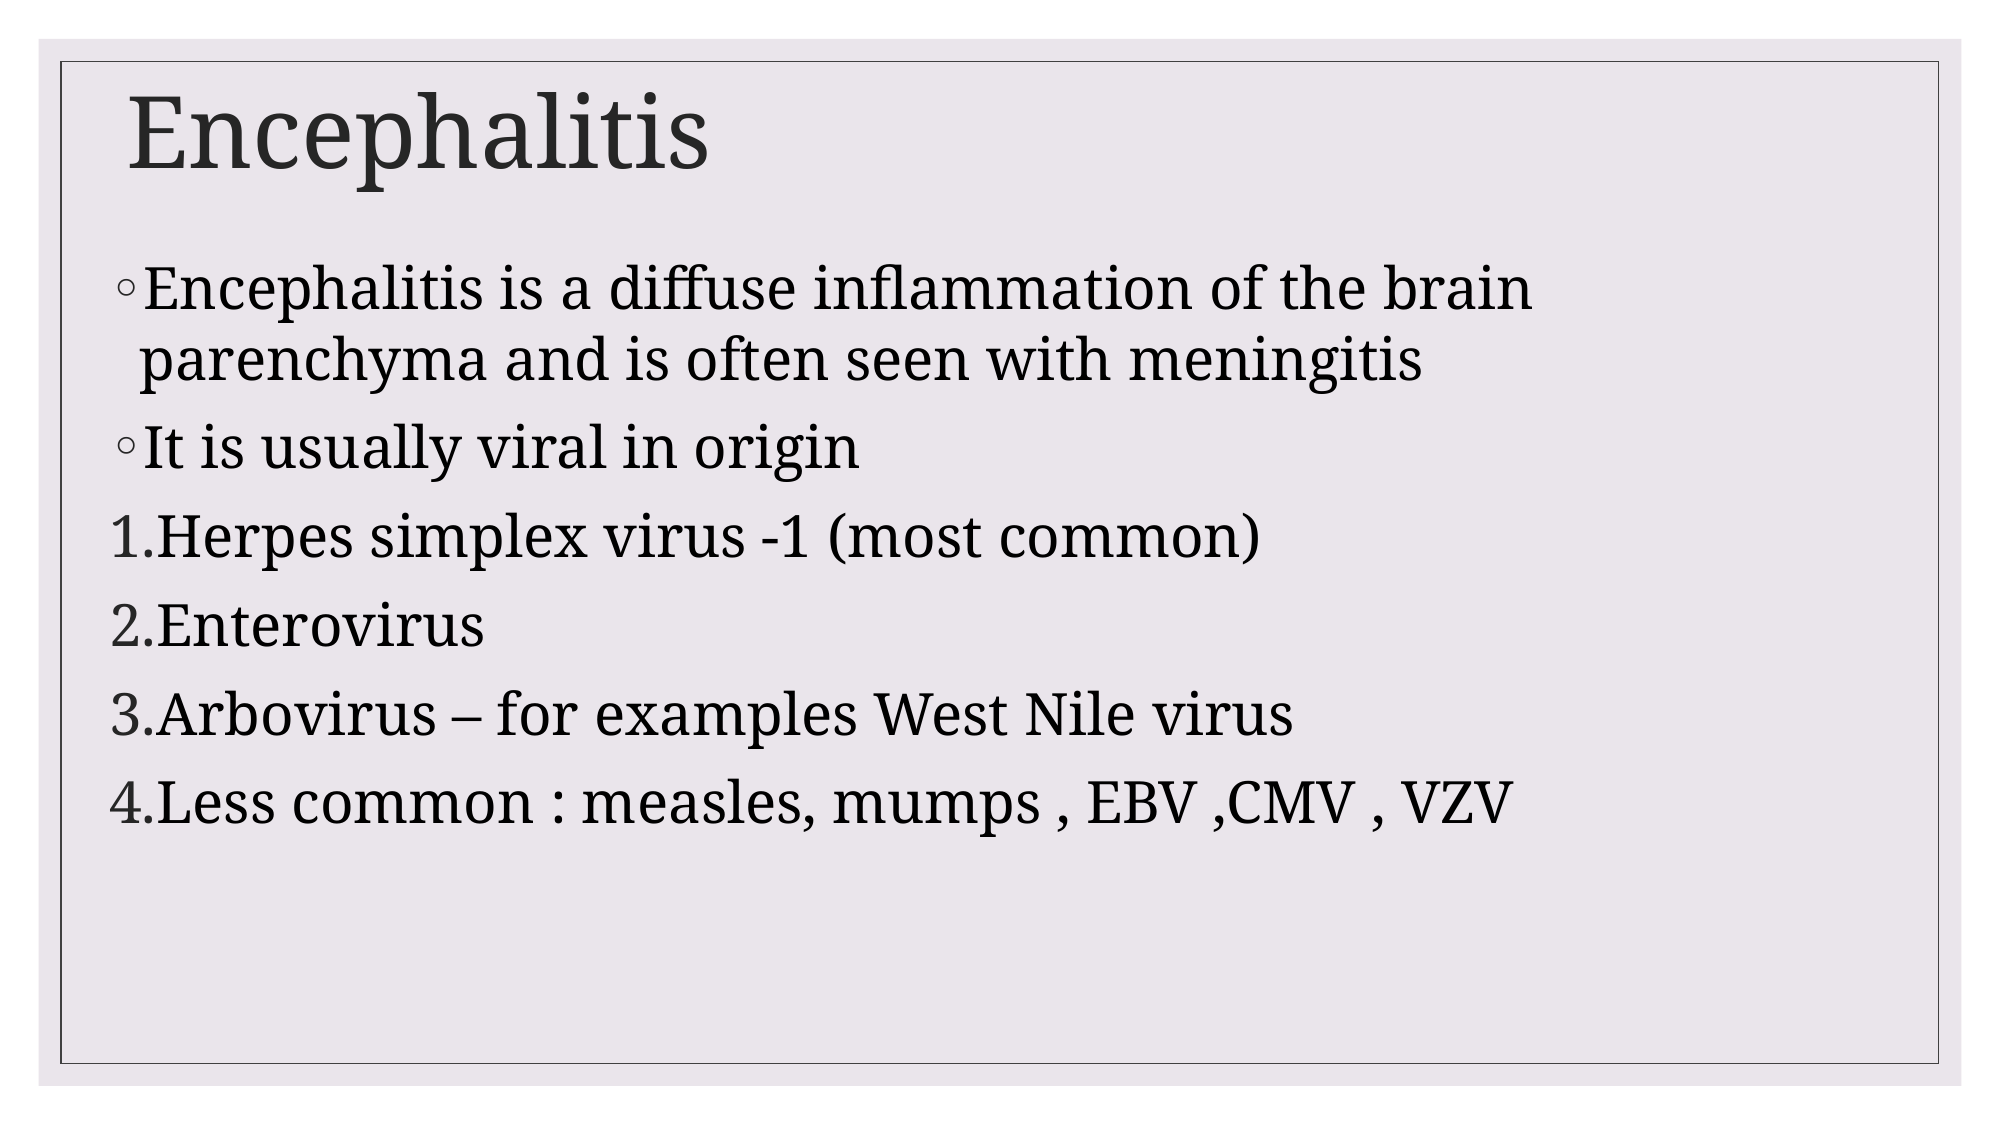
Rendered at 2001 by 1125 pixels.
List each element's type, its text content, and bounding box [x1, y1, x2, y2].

list Encephalitis is a diffuse inflammation of the brain parenchyma and is often seen with meningitis It is usually viral in origin Herpes simplex virus -1 (most common) Enterovirus Arbovirus – for examples West Nile virus Less common : measles, mumps , EBV ,CMV , VZV [94, 244, 1585, 917]
title Encephalitis [111, 27, 1522, 244]
